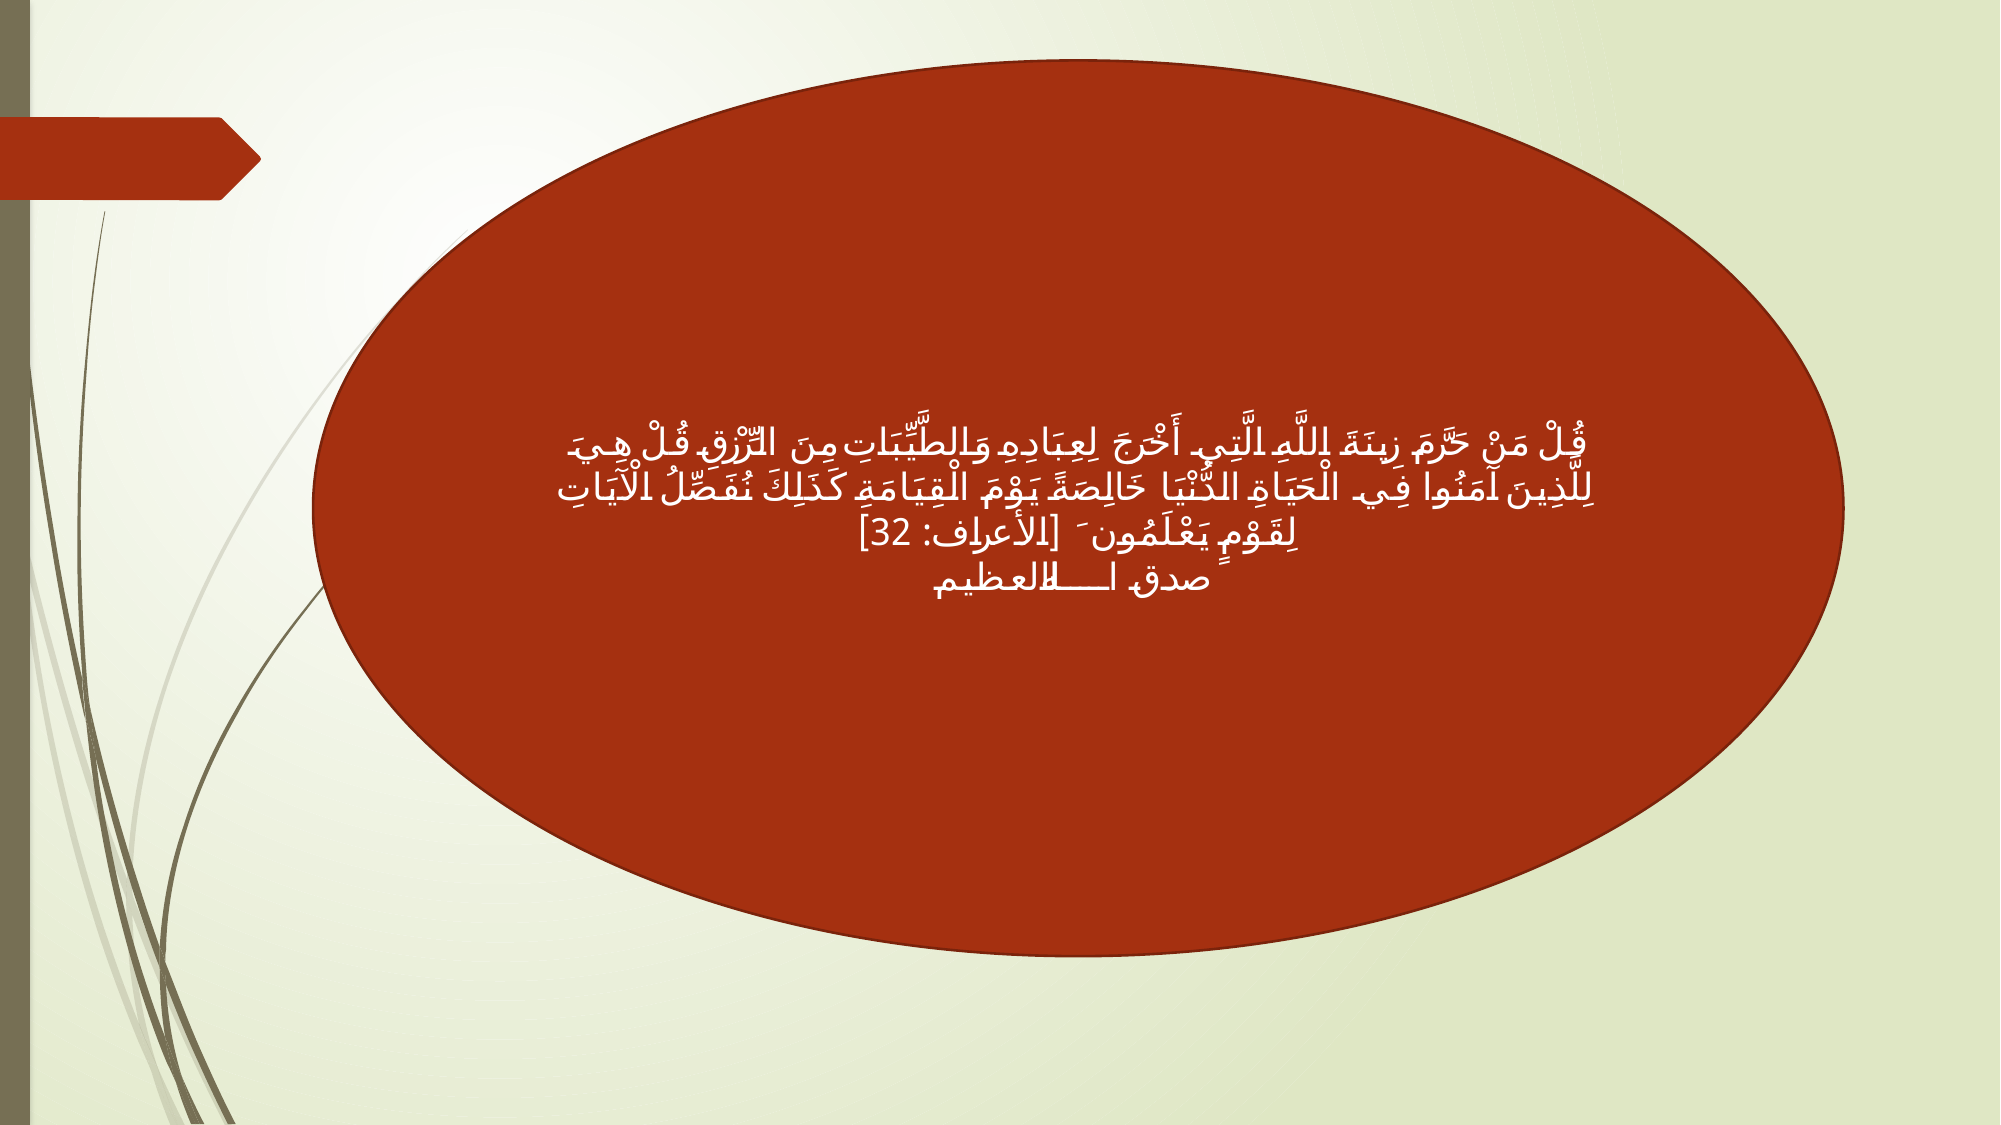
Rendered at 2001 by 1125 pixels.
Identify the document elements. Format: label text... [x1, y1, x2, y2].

text_box قُلْ مَنْ حَرَّمَ زِينَةَ اللَّهِ الَّتِي أَخْرَجَ لِعِبَادِهِ وَالطَّيِّبَاتِ مِنَ الرِّزْقِ قُلْ هِيَ لِلَّذِينَ آمَنُوا فِي الْحَيَاةِ الدُّنْيَا خَالِصَةً يَوْمَ الْقِيَامَةِ كَذَلِكَ نُفَصِّلُ الْآيَاتِ لِقَوْمٍ يَعْلَمُونَ ﴾ [الأعراف: 32] صدق الله العظيم [311, 59, 1845, 958]
